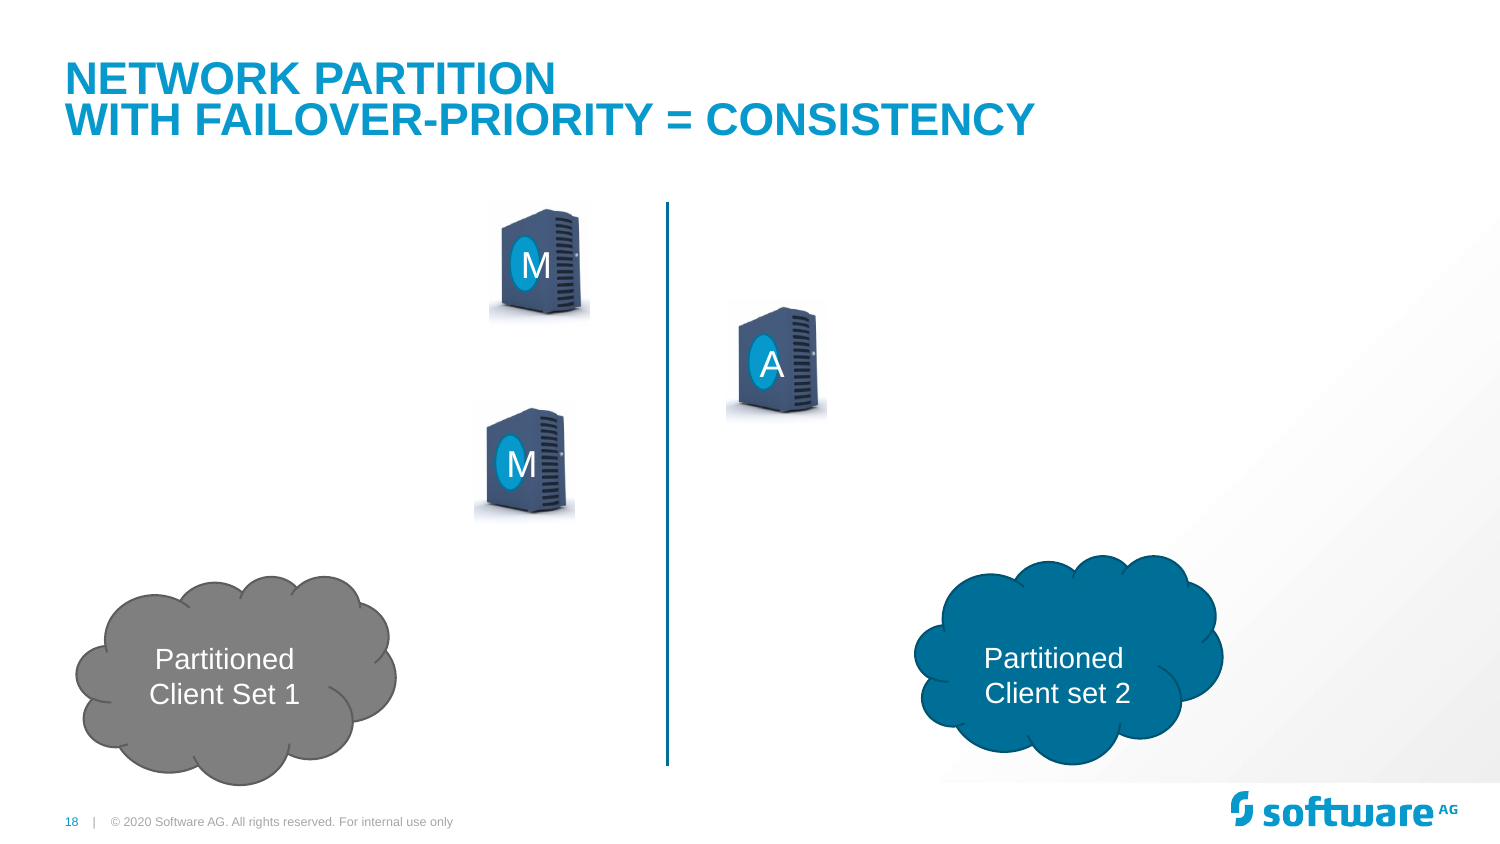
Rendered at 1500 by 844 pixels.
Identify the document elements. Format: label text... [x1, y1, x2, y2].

text_box Partitioned Client Set 1 [75, 575, 397, 787]
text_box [489, 201, 590, 326]
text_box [474, 400, 575, 525]
title NETWORK PARTITION with failover-priority = Consistency [64, 52, 1436, 145]
footer © 2020 Software AG. All rights reserved. For internal use only [110, 813, 483, 829]
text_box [726, 299, 827, 425]
text_box Partitioned Client set 2 [914, 555, 1224, 766]
picture [0, 0, 1500, 830]
